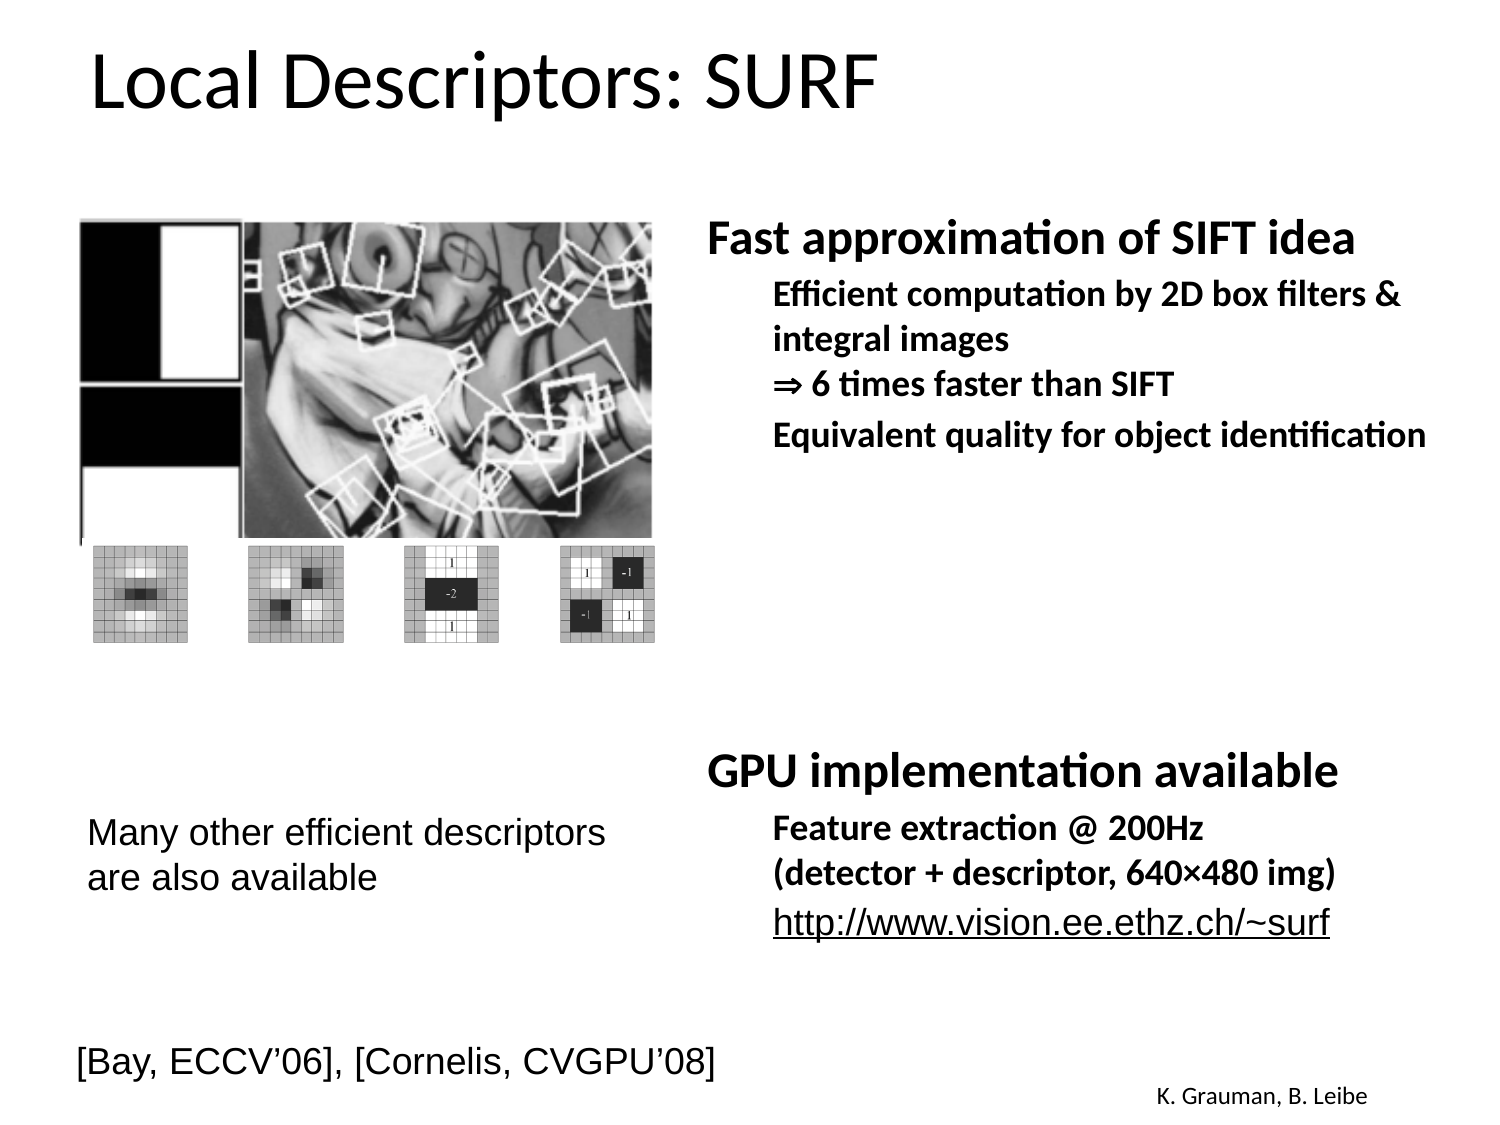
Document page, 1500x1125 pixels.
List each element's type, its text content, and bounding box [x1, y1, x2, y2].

picture [78, 214, 665, 652]
title Local Descriptors: SURF [74, 0, 1426, 151]
text_box GPU implementation available Feature extraction @ 200Hz (detector + descriptor, 640×480 img) http://www.vision.ee.ethz.ch/~surf [636, 730, 1500, 1083]
text_box Fast approximation of SIFT idea Efficient computation by 2D box filters & integral images  6 times faster than SIFT Equivalent quality for object identification [636, 197, 1499, 701]
text_box Many other efficient descriptors are also available [72, 800, 637, 905]
footer K. Grauman, B. Leibe [1025, 1083, 1500, 1125]
text_box [Bay, ECCV’06], [Cornelis, CVGPU’08] [61, 1029, 789, 1090]
